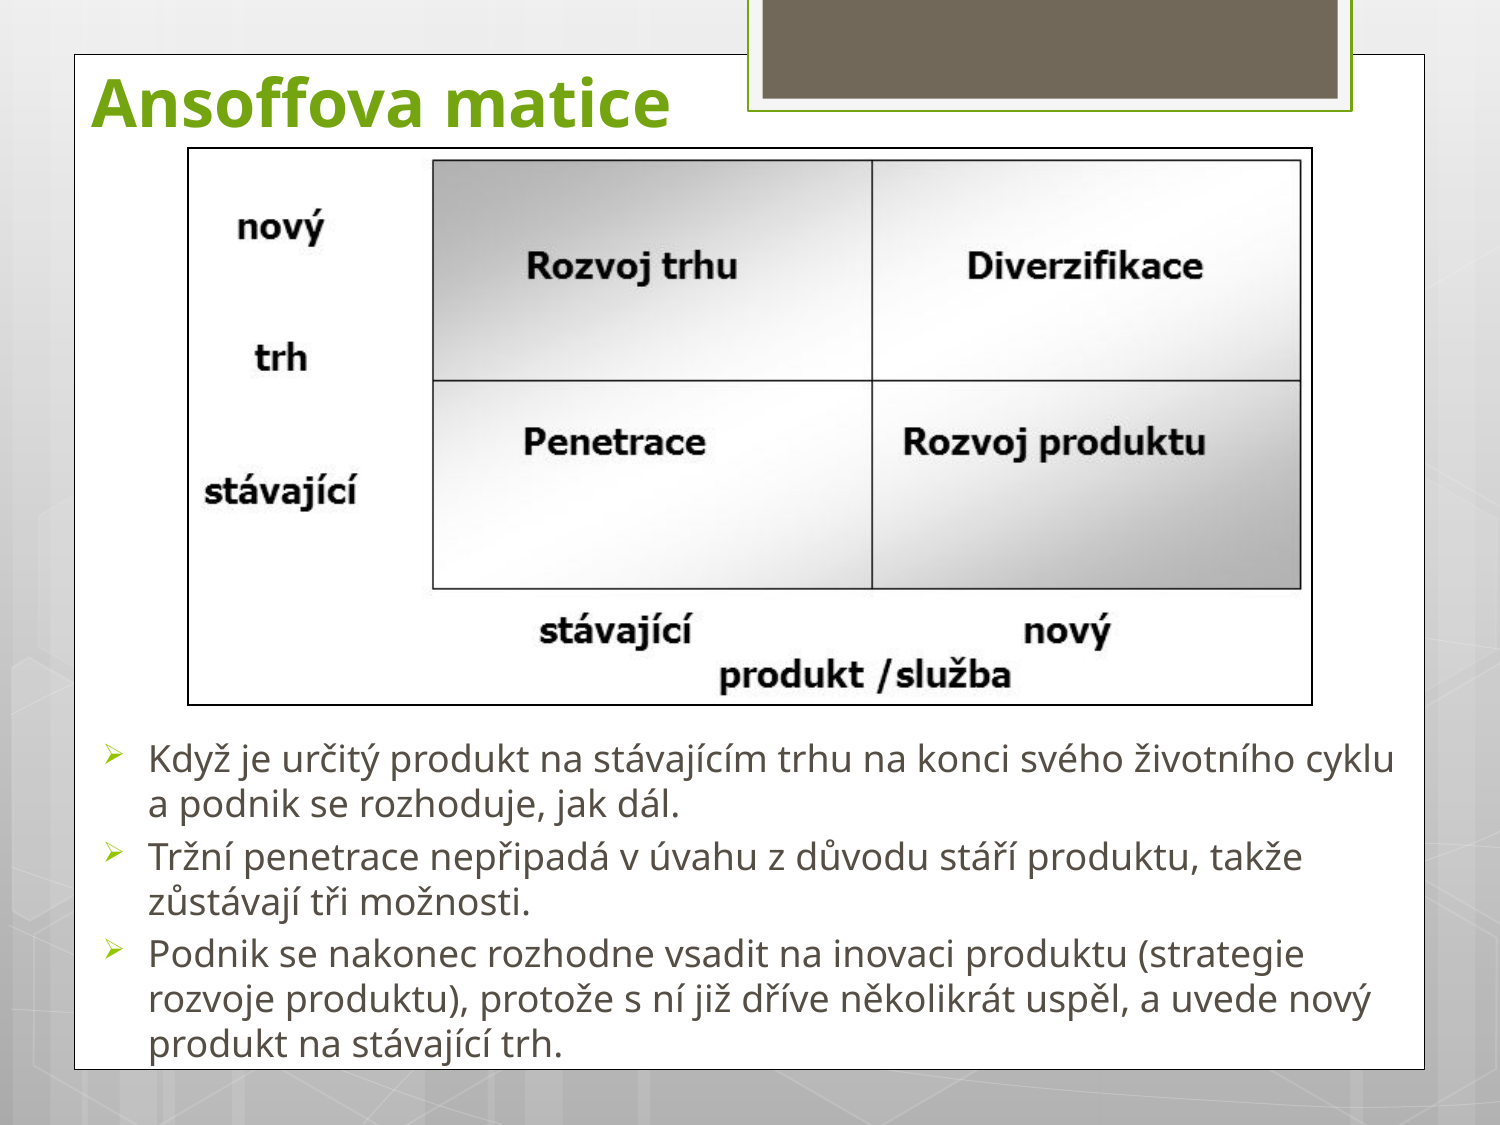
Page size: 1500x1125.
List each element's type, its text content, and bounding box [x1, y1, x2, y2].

title Ansoffova matice [76, 30, 1229, 149]
list Když je určitý produkt na stávajícím trhu na konci svého životního cyklu a podnik se rozhoduje, jak dál. Tržní penetrace nepřipadá v úvahu z důvodu stáří produktu, takže zůstávají tři možnosti. Podnik se nakonec rozhodne vsadit na inovaci produktu (strategie rozvoje produktu), protože s ní již dříve několikrát uspěl, a uvede nový produkt na stávající trh. [76, 727, 1424, 1125]
picture [188, 148, 1312, 705]
